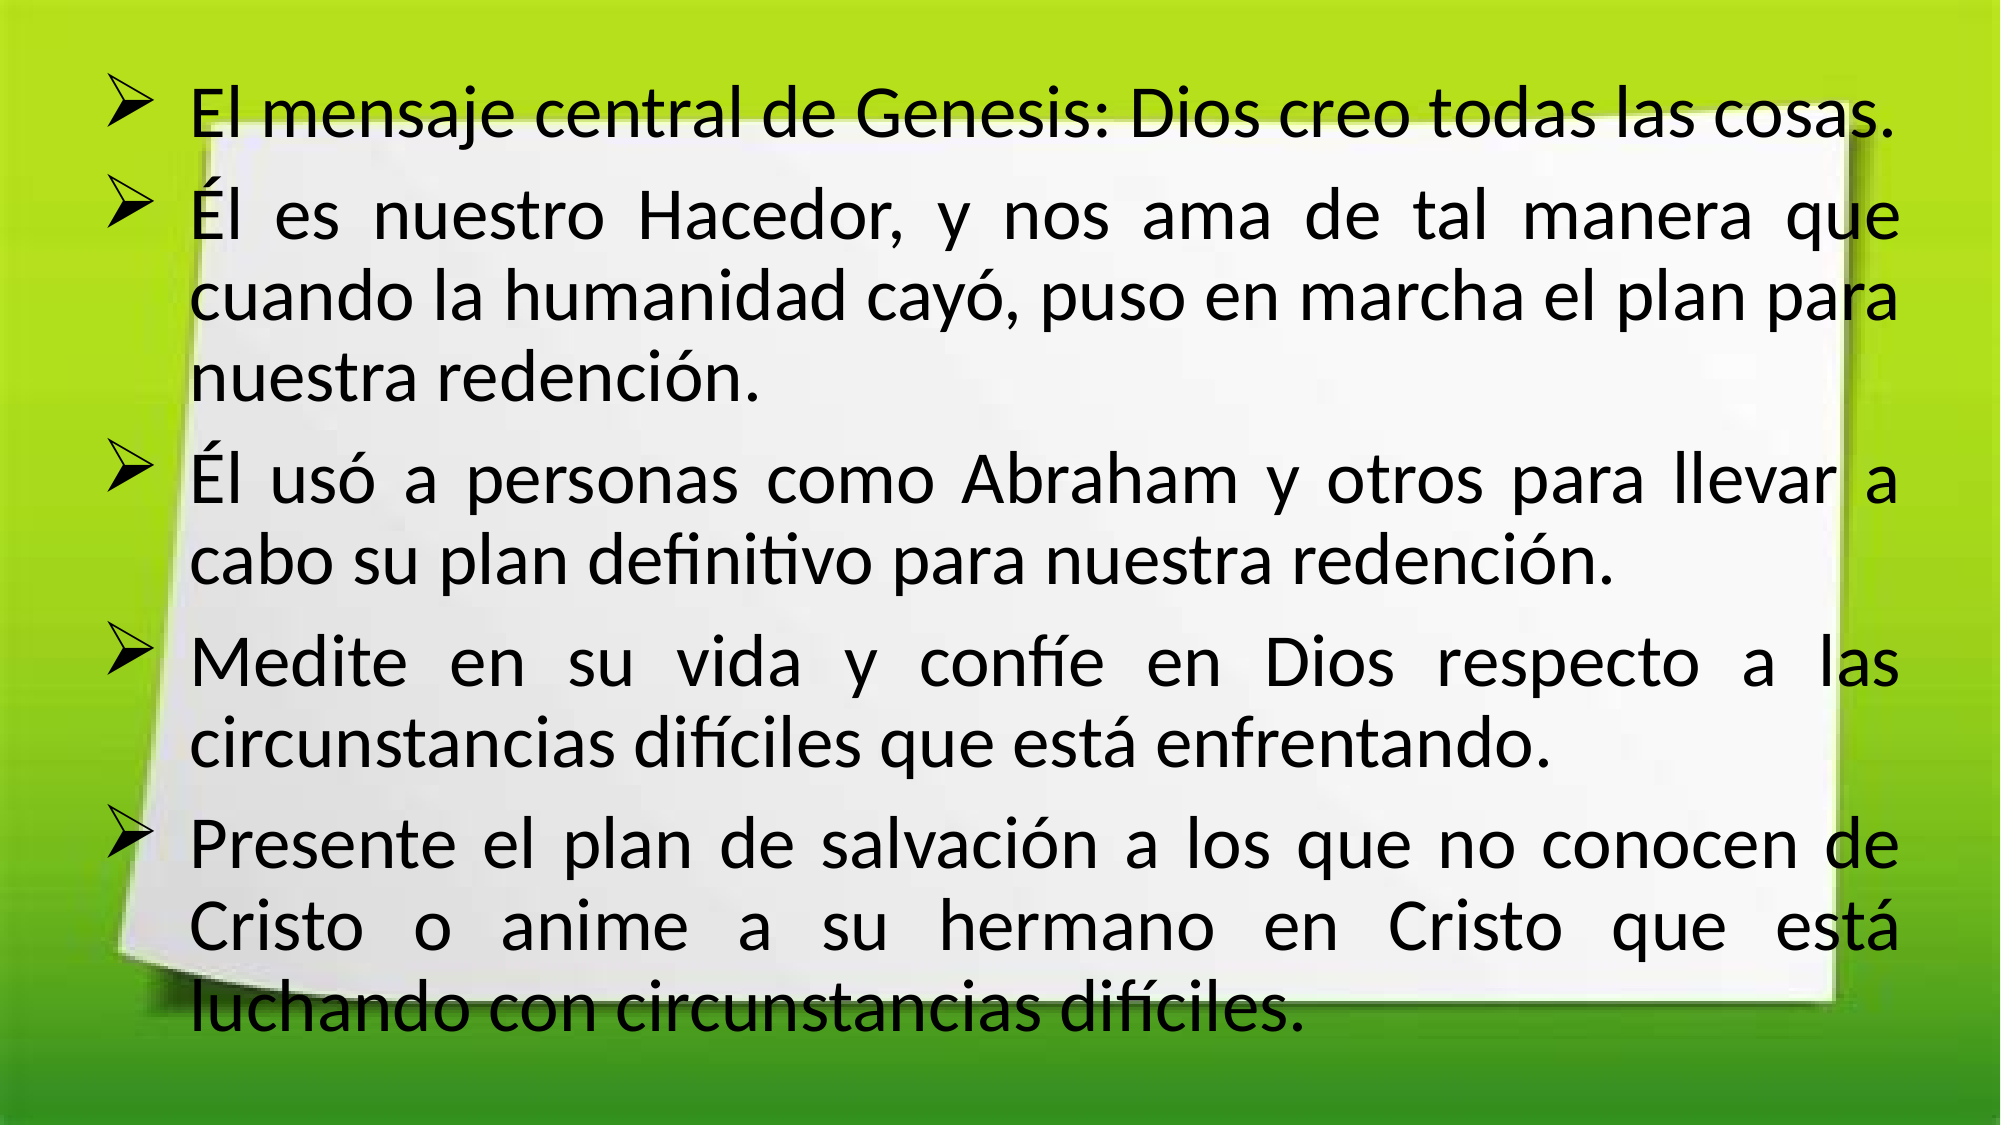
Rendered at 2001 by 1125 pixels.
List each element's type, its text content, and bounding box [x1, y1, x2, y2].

picture [0, 0, 2001, 1125]
list El mensaje central de Genesis: Dios creo todas las cosas. Él es nuestro Hacedor, y nos ama de tal manera que cuando la humanidad cayó, puso en marcha el plan para nuestra redención. Él usó a personas como Abraham y otros para llevar a cabo su plan definitivo para nuestra redención. Medite en su vida y confíe en Dios respecto a las circunstancias difíciles que está enfrentando. Presente el plan de salvación a los que no conocen de Cristo o anime a su hermano en Cristo que está luchando con circunstancias difíciles. [86, 56, 1919, 1064]
